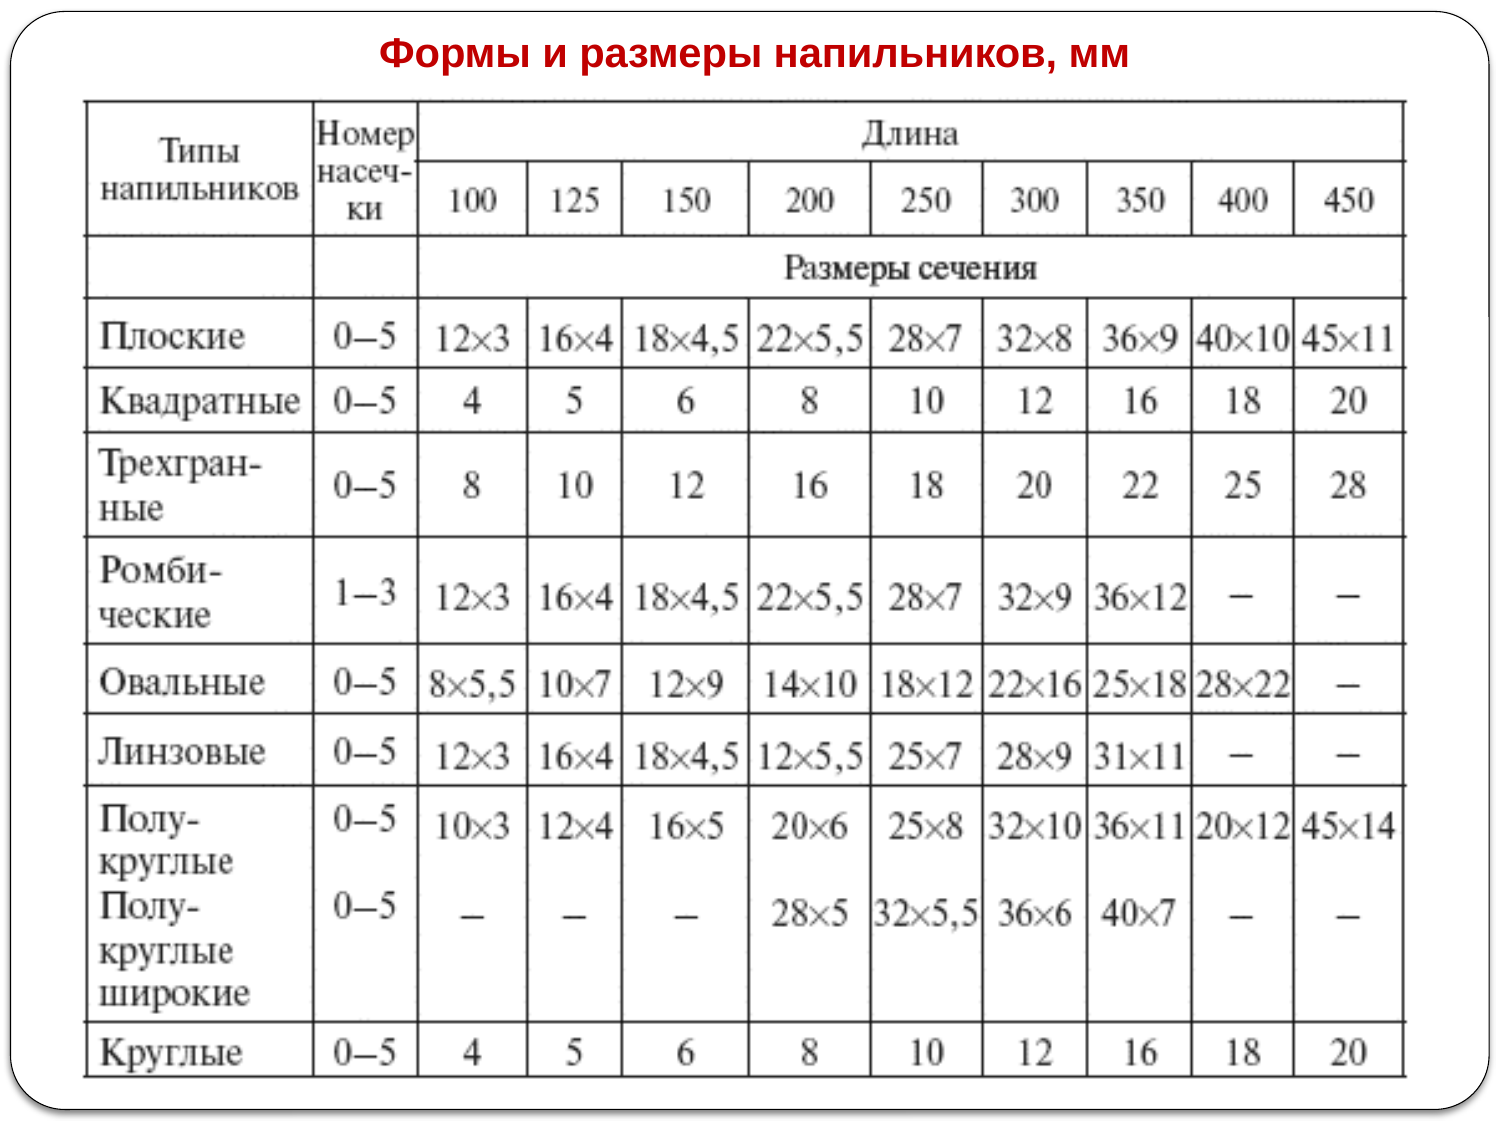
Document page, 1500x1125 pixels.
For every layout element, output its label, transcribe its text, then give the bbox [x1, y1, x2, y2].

text_box Формы и размеры напильников, мм [395, 19, 1114, 83]
picture [64, 90, 1416, 1096]
